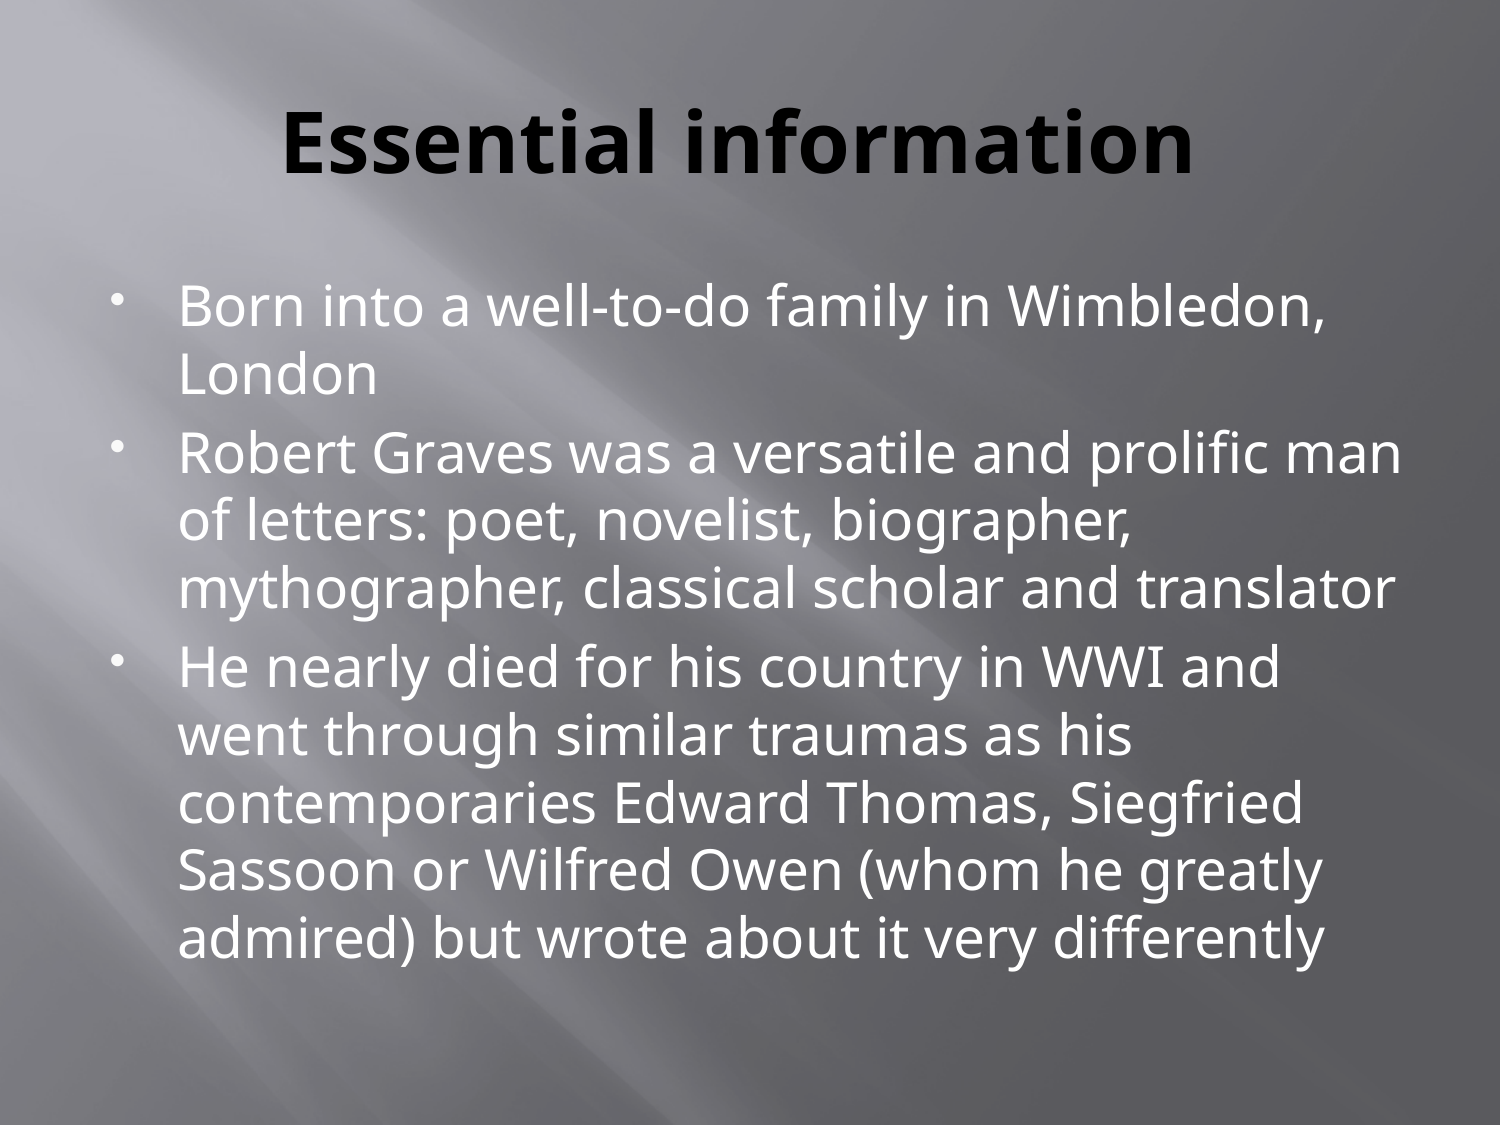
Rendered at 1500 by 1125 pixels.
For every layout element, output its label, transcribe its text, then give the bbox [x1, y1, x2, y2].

list Born into a well-to-do family in Wimbledon, London Robert Graves was a versatile and prolific man of letters: poet, novelist, biographer, mythographer, classical scholar and translator He nearly died for his country in WWI and went through similar traumas as his contemporaries Edward Thomas, Siegfried Sassoon or Wilfred Owen (whom he greatly admired) but wrote about it very differently [75, 262, 1425, 1035]
title Essential information [75, 45, 1425, 233]
